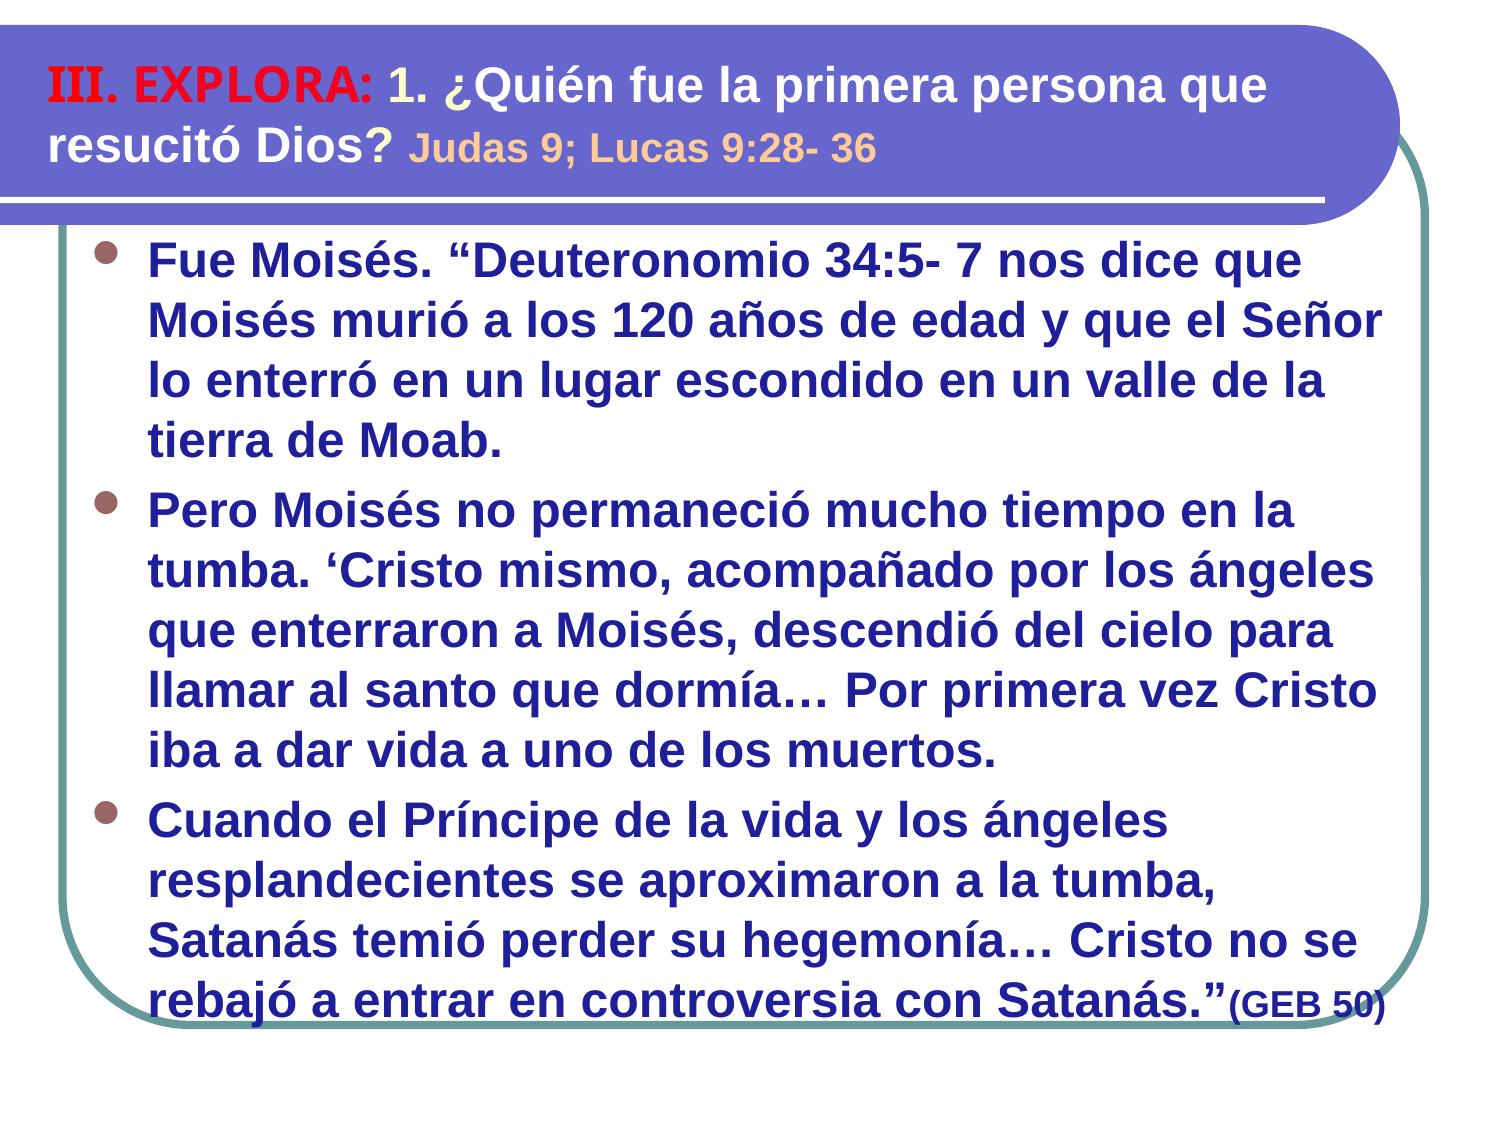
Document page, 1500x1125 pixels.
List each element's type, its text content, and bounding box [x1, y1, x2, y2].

title III. EXPLORA: 1. ¿Quién fue la primera persona que resucitó Dios? Judas 9; Lucas 9:28- 36 [31, 37, 1348, 188]
list Fue Moisés. “Deuteronomio 34:5- 7 nos dice que Moisés murió a los 120 años de edad y que el Señor lo enterró en un lugar escondido en un valle de la tierra de Moab. Pero Moisés no permaneció mucho tiempo en la tumba. ‘Cristo mismo, acompañado por los ángeles que enterraron a Moisés, descendió del cielo para llamar al santo que dormía… Por primera vez Cristo iba a dar vida a uno de los muertos. Cuando el Príncipe de la vida y los ángeles resplandecientes se aproximaron a la tumba, Satanás temió perder su hegemonía… Cristo no se rebajó a entrar en controversia con Satanás.”(GEB 50) [75, 219, 1412, 1024]
